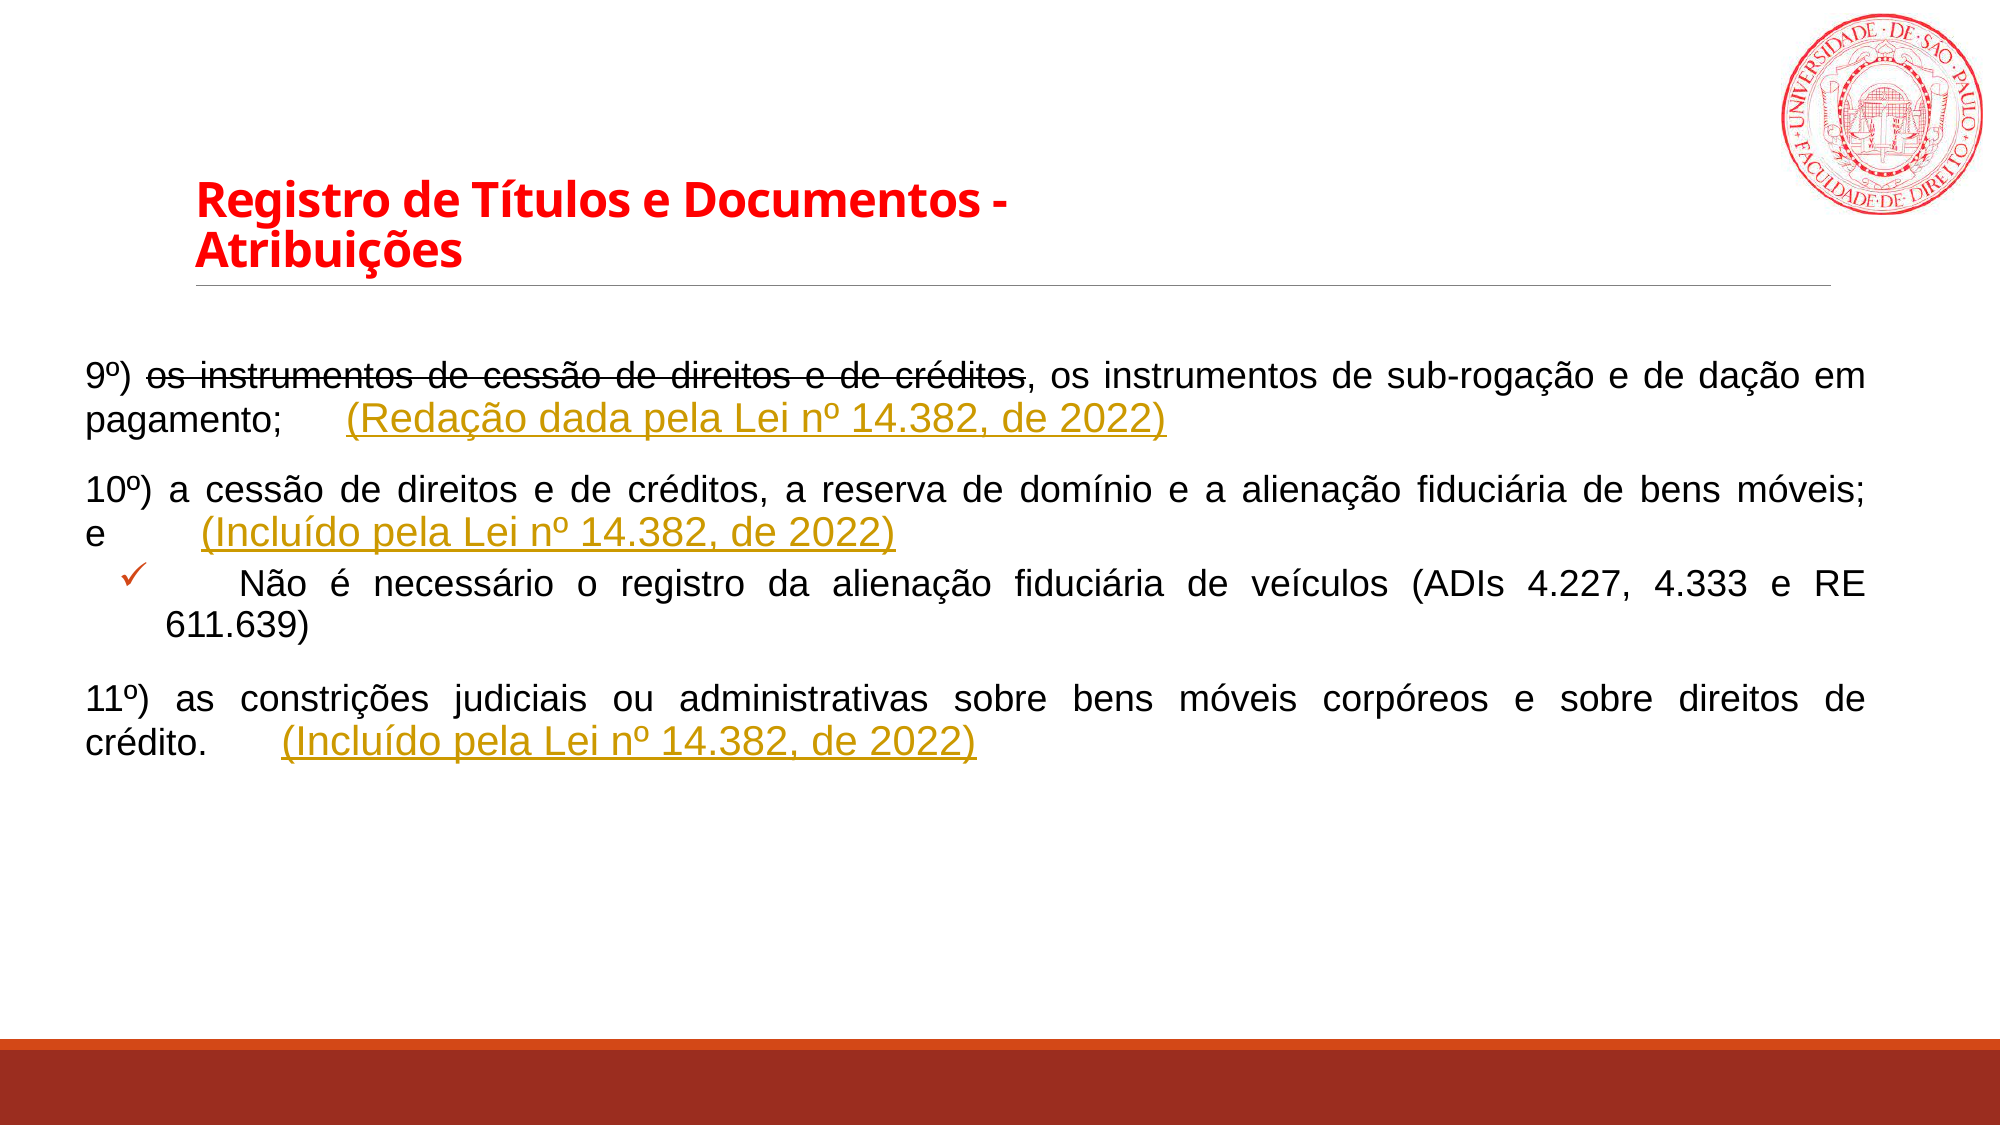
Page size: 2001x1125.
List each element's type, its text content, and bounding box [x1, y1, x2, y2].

picture [1780, 12, 1983, 215]
list 9º) os instrumentos de cessão de direitos e de créditos, os instrumentos de sub-rogação e de dação em pagamento; (Redação dada pela Lei nº 14.382, de 2022) 10º) a cessão de direitos e de créditos, a reserva de domínio e a alienação fiduciária de bens móveis; e (Incluído pela Lei nº 14.382, de 2022) Não é necessário o registro da alienação fiduciária de veículos (ADIs 4.227, 4.333 e RE 611.639) 11º) as constrições judiciais ou administrativas sobre bens móveis corpóreos e sobre direitos de crédito. (Incluído pela Lei nº 14.382, de 2022) [70, 269, 1867, 1014]
title Registro de Títulos e Documentos - Atribuições [180, 47, 1830, 269]
